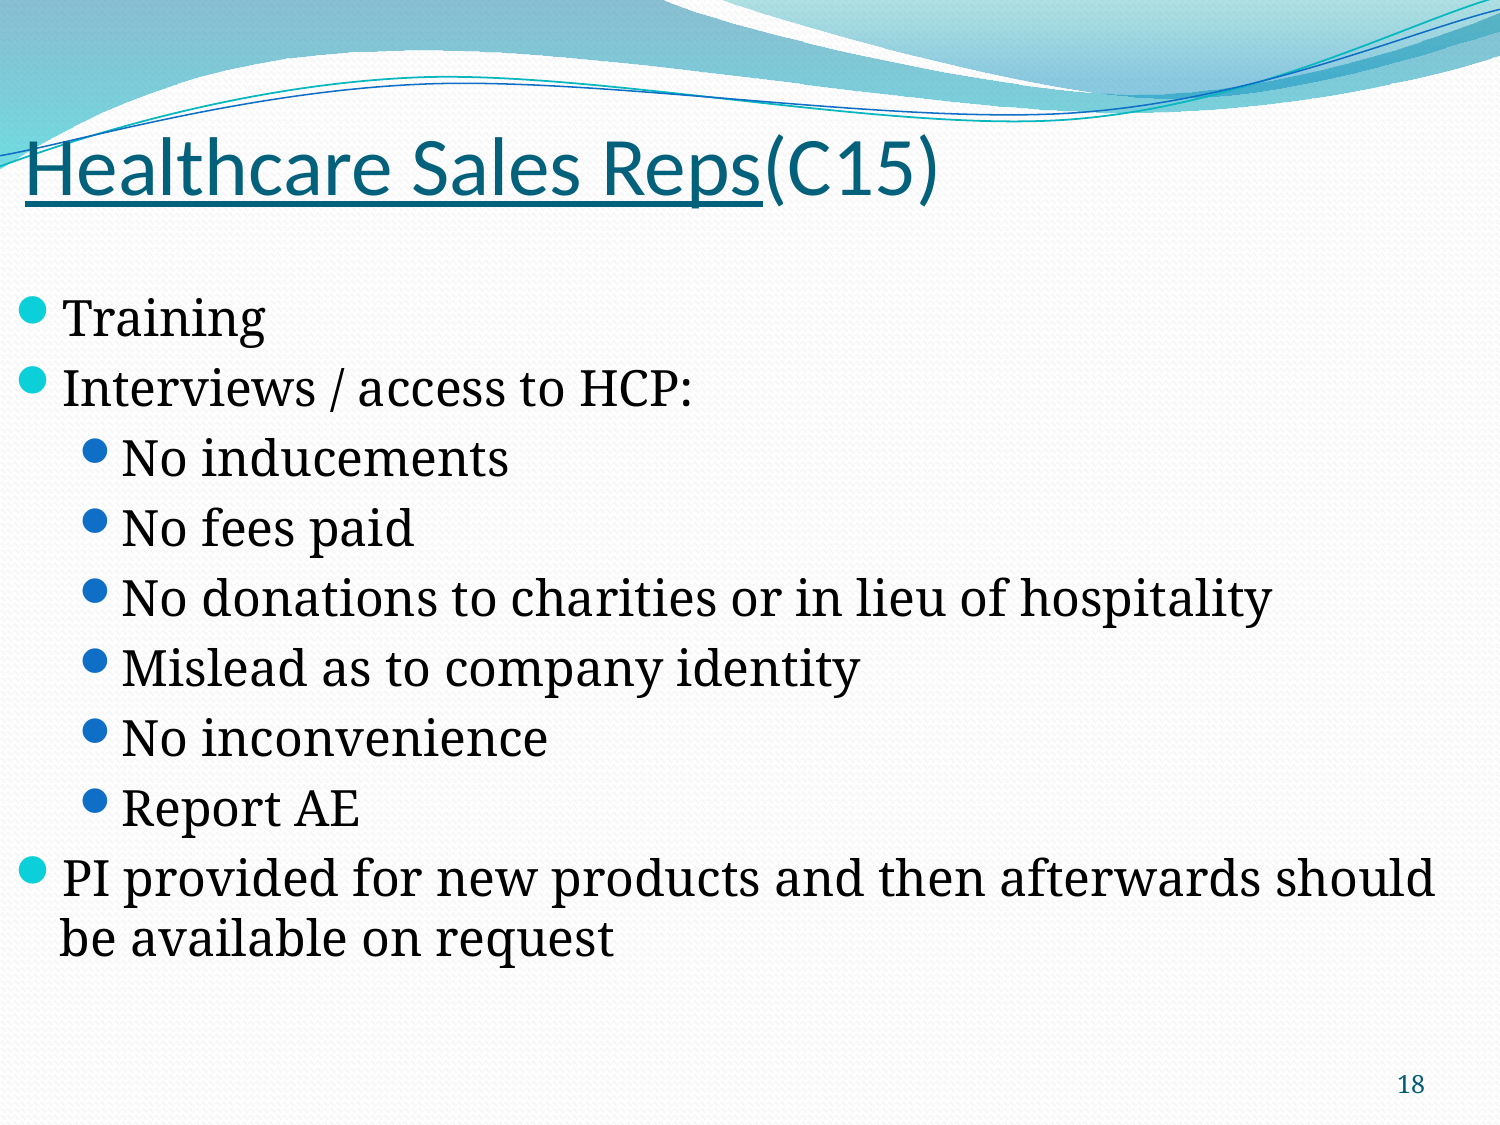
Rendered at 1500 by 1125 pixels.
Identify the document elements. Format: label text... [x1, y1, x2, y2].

title Healthcare Sales Reps(C15) [24, 24, 1500, 213]
slide_number 18 [1299, 1042, 1425, 1103]
list Training Interviews / access to HCP: No inducements No fees paid No donations to charities or in lieu of hospitality Mislead as to company identity No inconvenience Report AE PI provided for new products and then afterwards should be available on request [0, 278, 1500, 1125]
